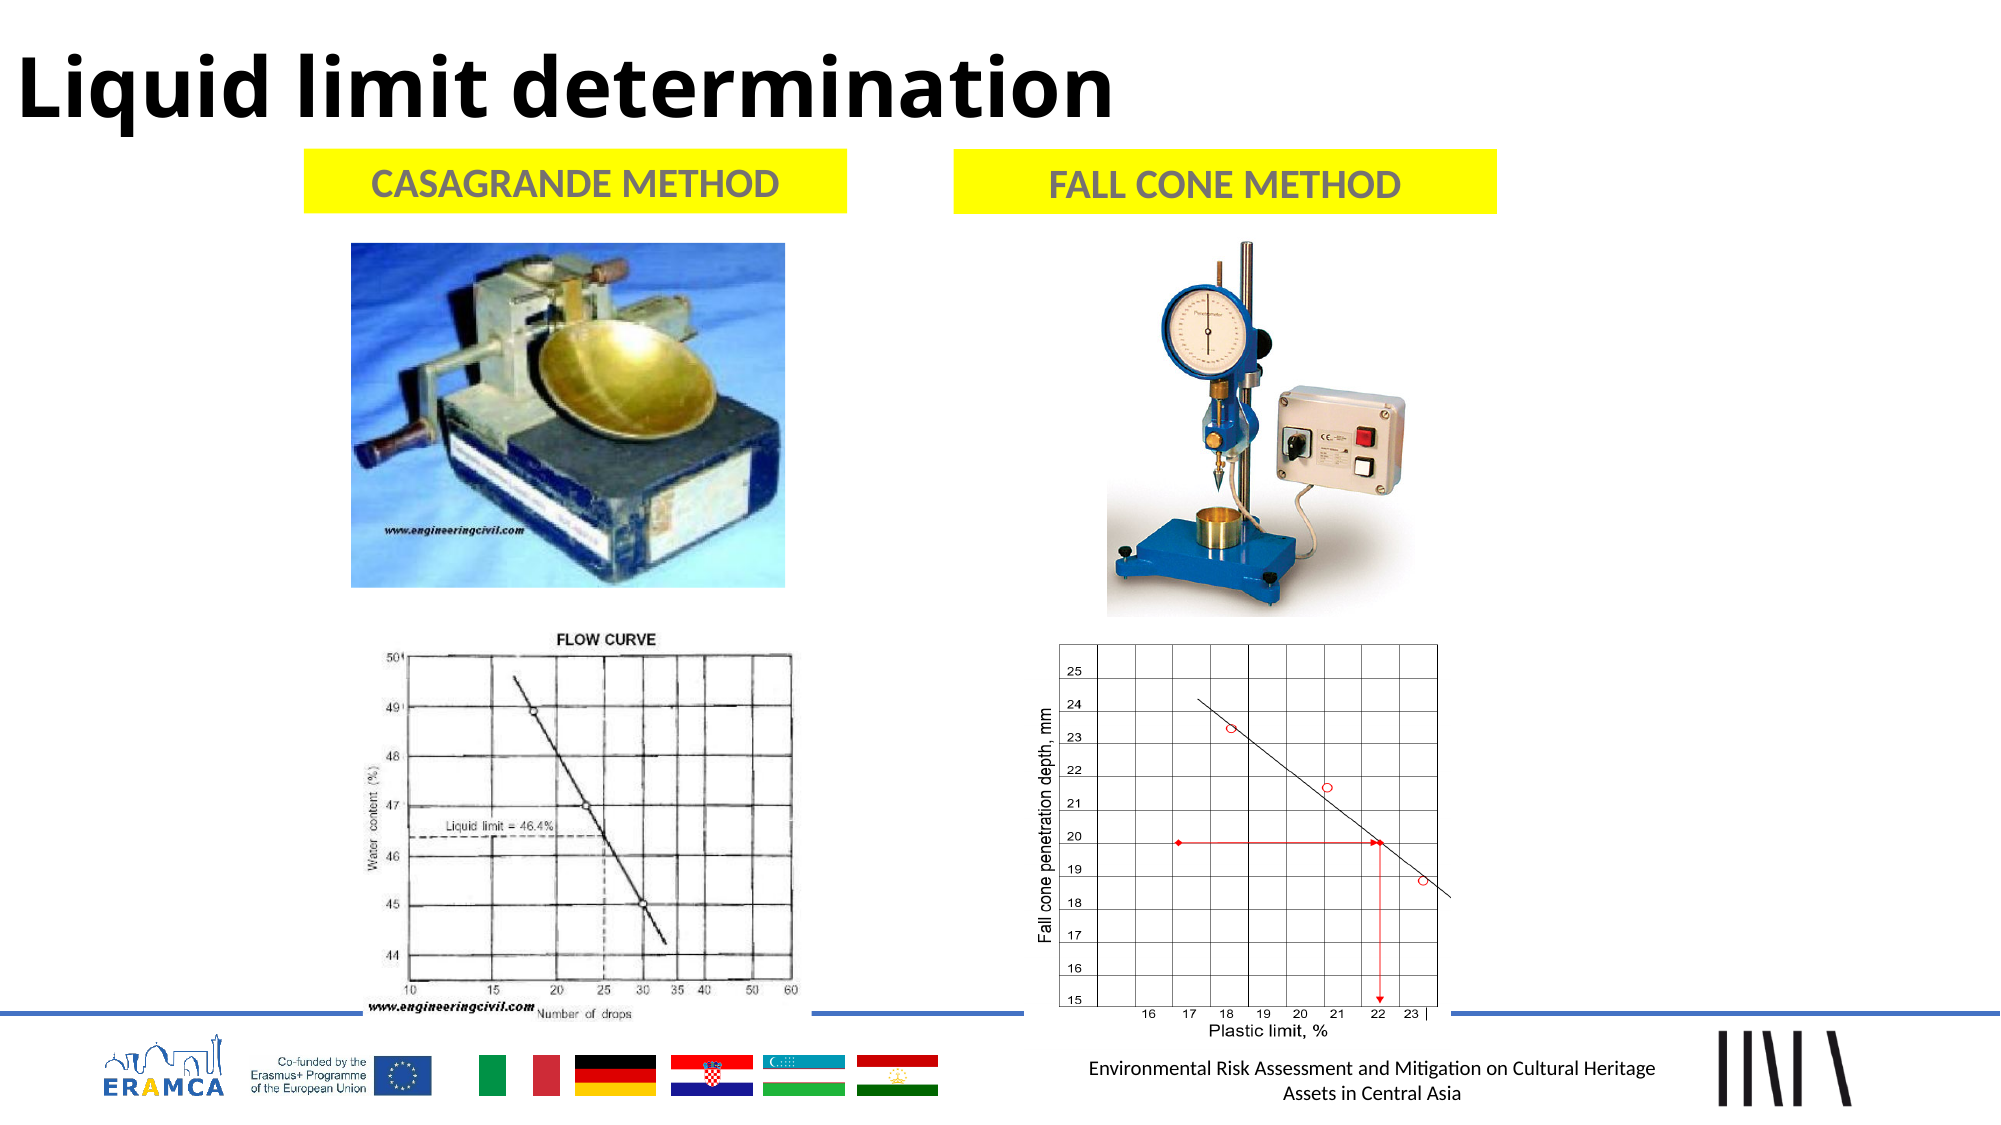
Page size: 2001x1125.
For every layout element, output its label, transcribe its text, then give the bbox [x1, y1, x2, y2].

text_box CASAGRANDE METHOD [303, 177, 848, 214]
picture [479, 1055, 560, 1096]
picture [1713, 1016, 1863, 1120]
title Liquid limit determination [0, 4, 1343, 177]
picture [351, 241, 786, 591]
picture [763, 1055, 845, 1096]
text_box FALL CONE METHOD [953, 149, 1497, 214]
picture [671, 1055, 753, 1096]
picture [857, 1055, 938, 1096]
picture [1024, 633, 1451, 1050]
picture [575, 1055, 656, 1096]
picture [249, 1055, 432, 1096]
picture [362, 625, 812, 1022]
picture [104, 1034, 224, 1096]
picture [1107, 231, 1415, 617]
